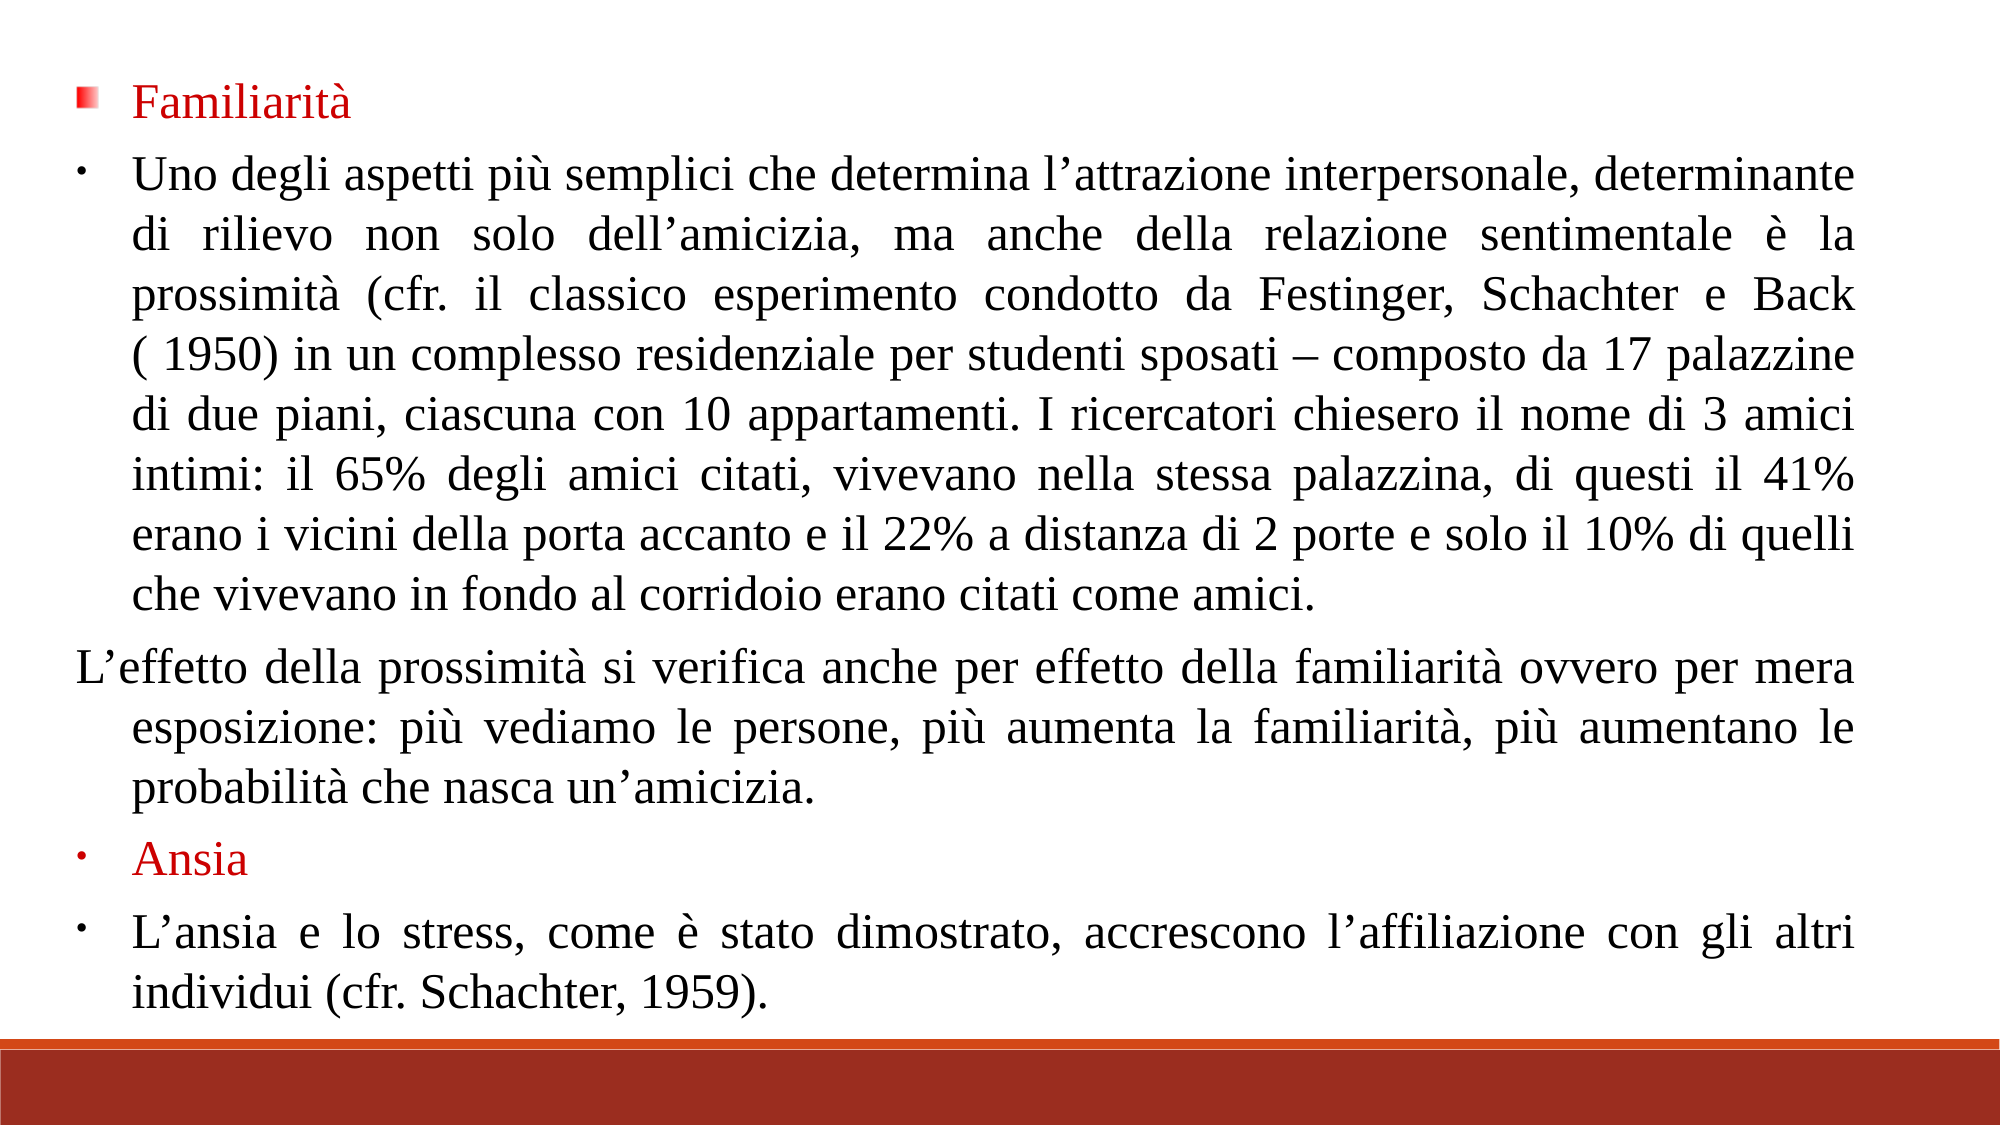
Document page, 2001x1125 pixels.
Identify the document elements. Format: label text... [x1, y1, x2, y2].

picture [75, 85, 101, 111]
text_box Familiarità Uno degli aspetti più semplici che determina l’attrazione interpersonale, determinante di rilievo non solo dell’amicizia, ma anche della relazione sentimentale è la prossimità (cfr. il classico esperimento condotto da Festinger, Schachter e Back ( 1950) in un complesso residenziale per studenti sposati – composto da 17 palazzine di due piani, ciascuna con 10 appartamenti. I ricercatori chiesero il nome di 3 amici intimi: il 65% degli amici citati, vivevano nella stessa palazzina, di questi il 41% erano i vicini della porta accanto e il 22% a distanza di 2 porte e solo il 10% di quelli che vivevano in fondo al corridoio erano citati come amici. L’effetto della prossimità si verifica anche per effetto della familiarità ovvero per mera esposizione: più vediamo le persone, più aumenta la familiarità, più aumentano le probabilità che nasca un’amicizia. Ansia L’ansia e lo stress, come è stato dimostrato, accrescono l’affiliazione con gli altri individui (cfr. Schachter, 1959). [60, 60, 1872, 770]
